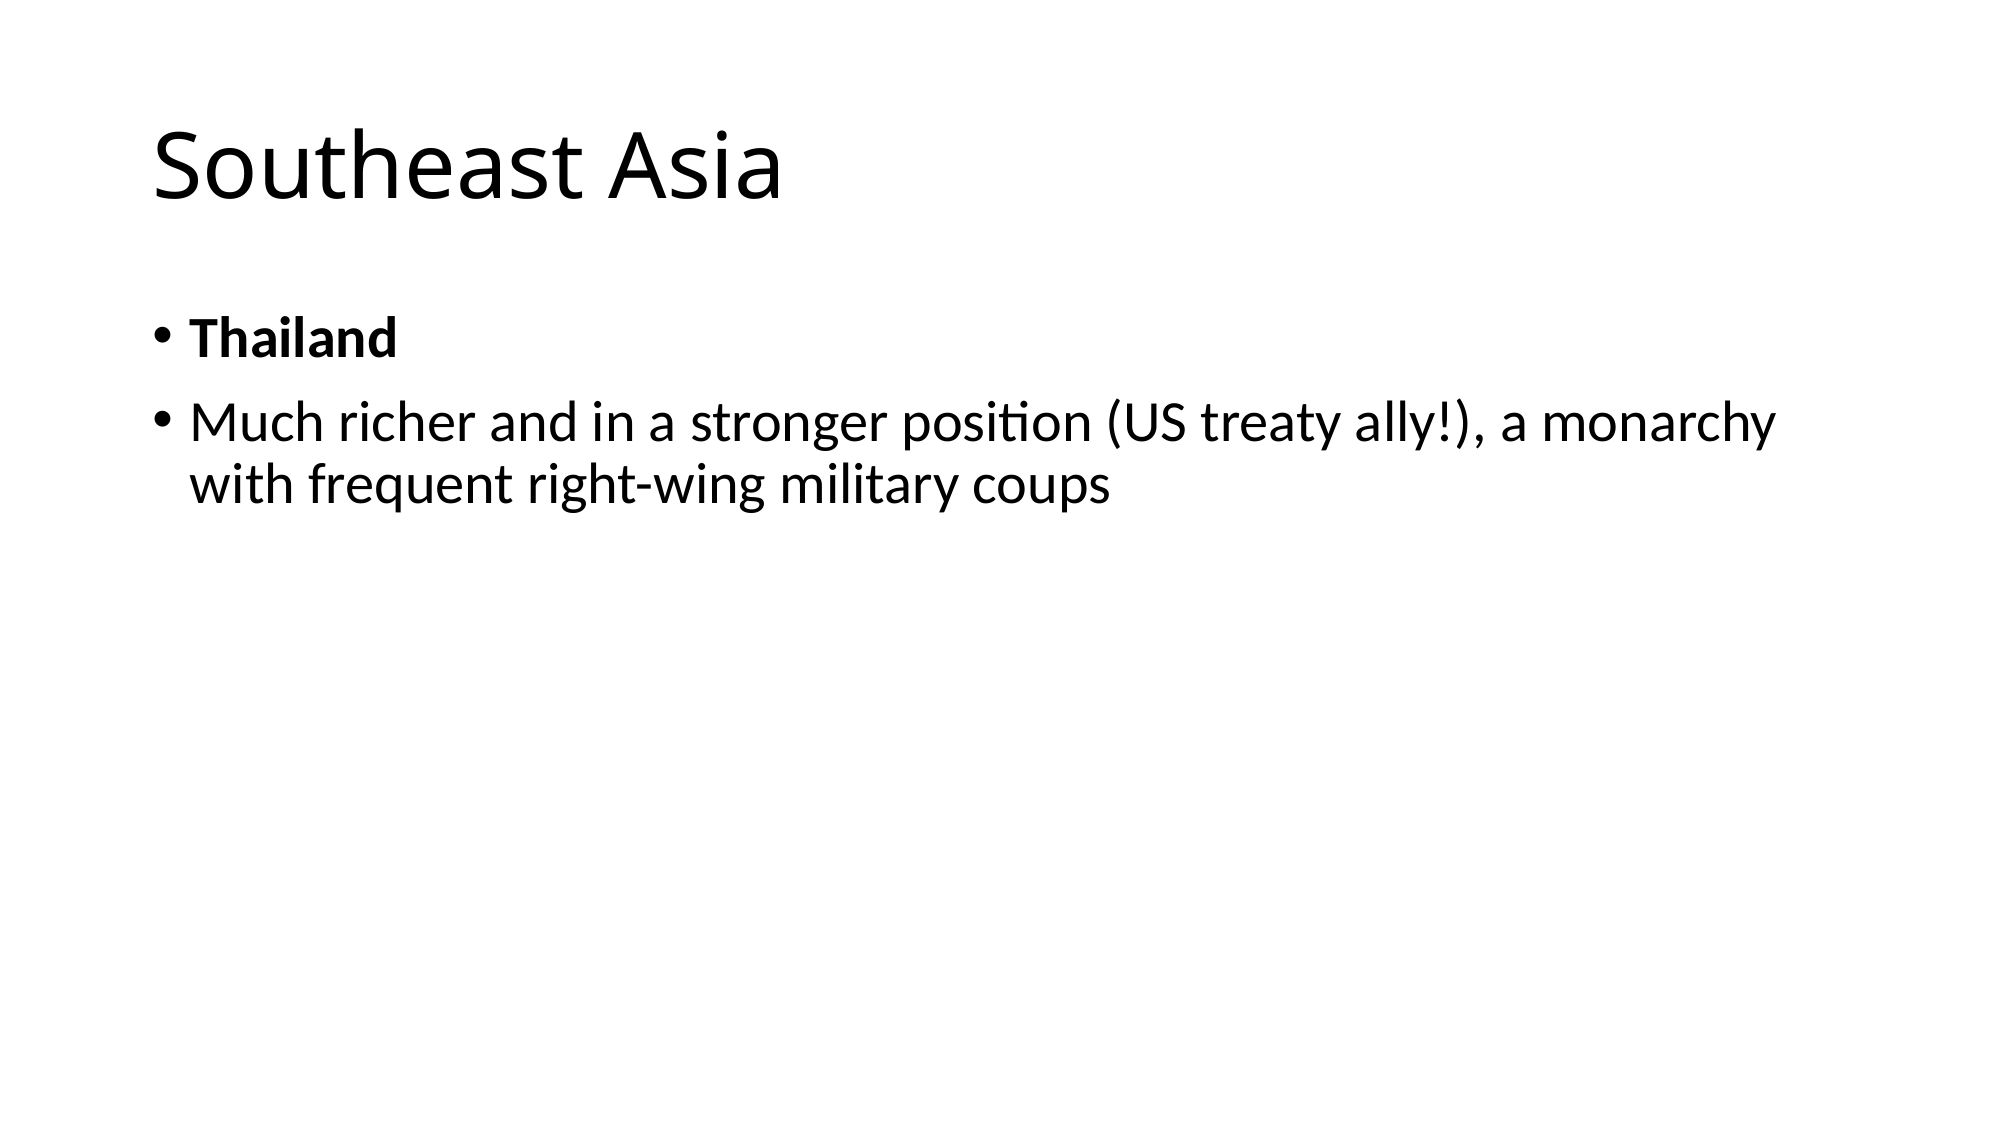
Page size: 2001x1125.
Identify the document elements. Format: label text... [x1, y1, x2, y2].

list Thailand Much richer and in a stronger position (US treaty ally!), a monarchy with frequent right-wing military coups [137, 299, 1863, 1014]
title Southeast Asia [137, 59, 1863, 278]
